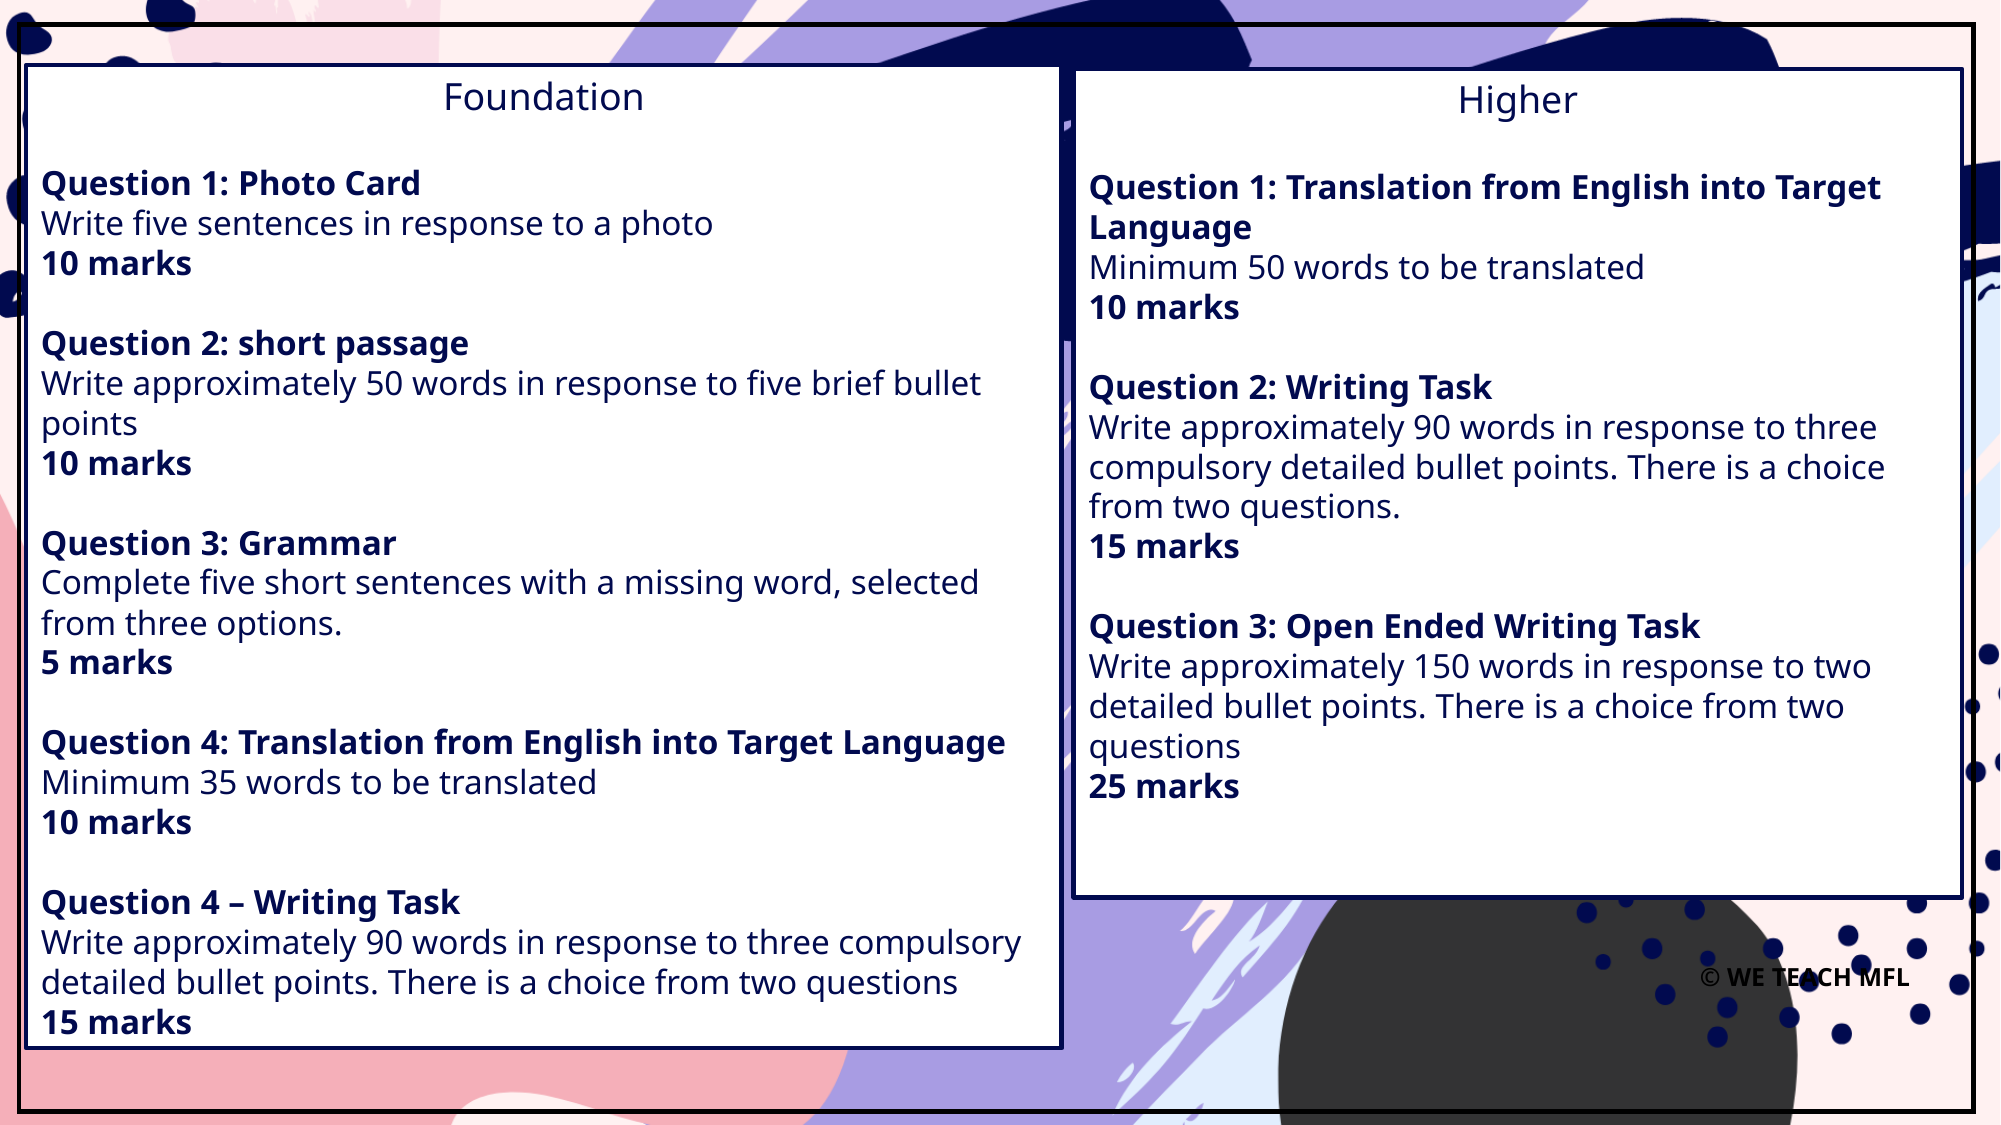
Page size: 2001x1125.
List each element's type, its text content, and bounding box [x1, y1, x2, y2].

text_box [18, 23, 1975, 1113]
text_box © WE TEACH MFL [1680, 951, 1928, 1002]
picture [0, 0, 2001, 1125]
